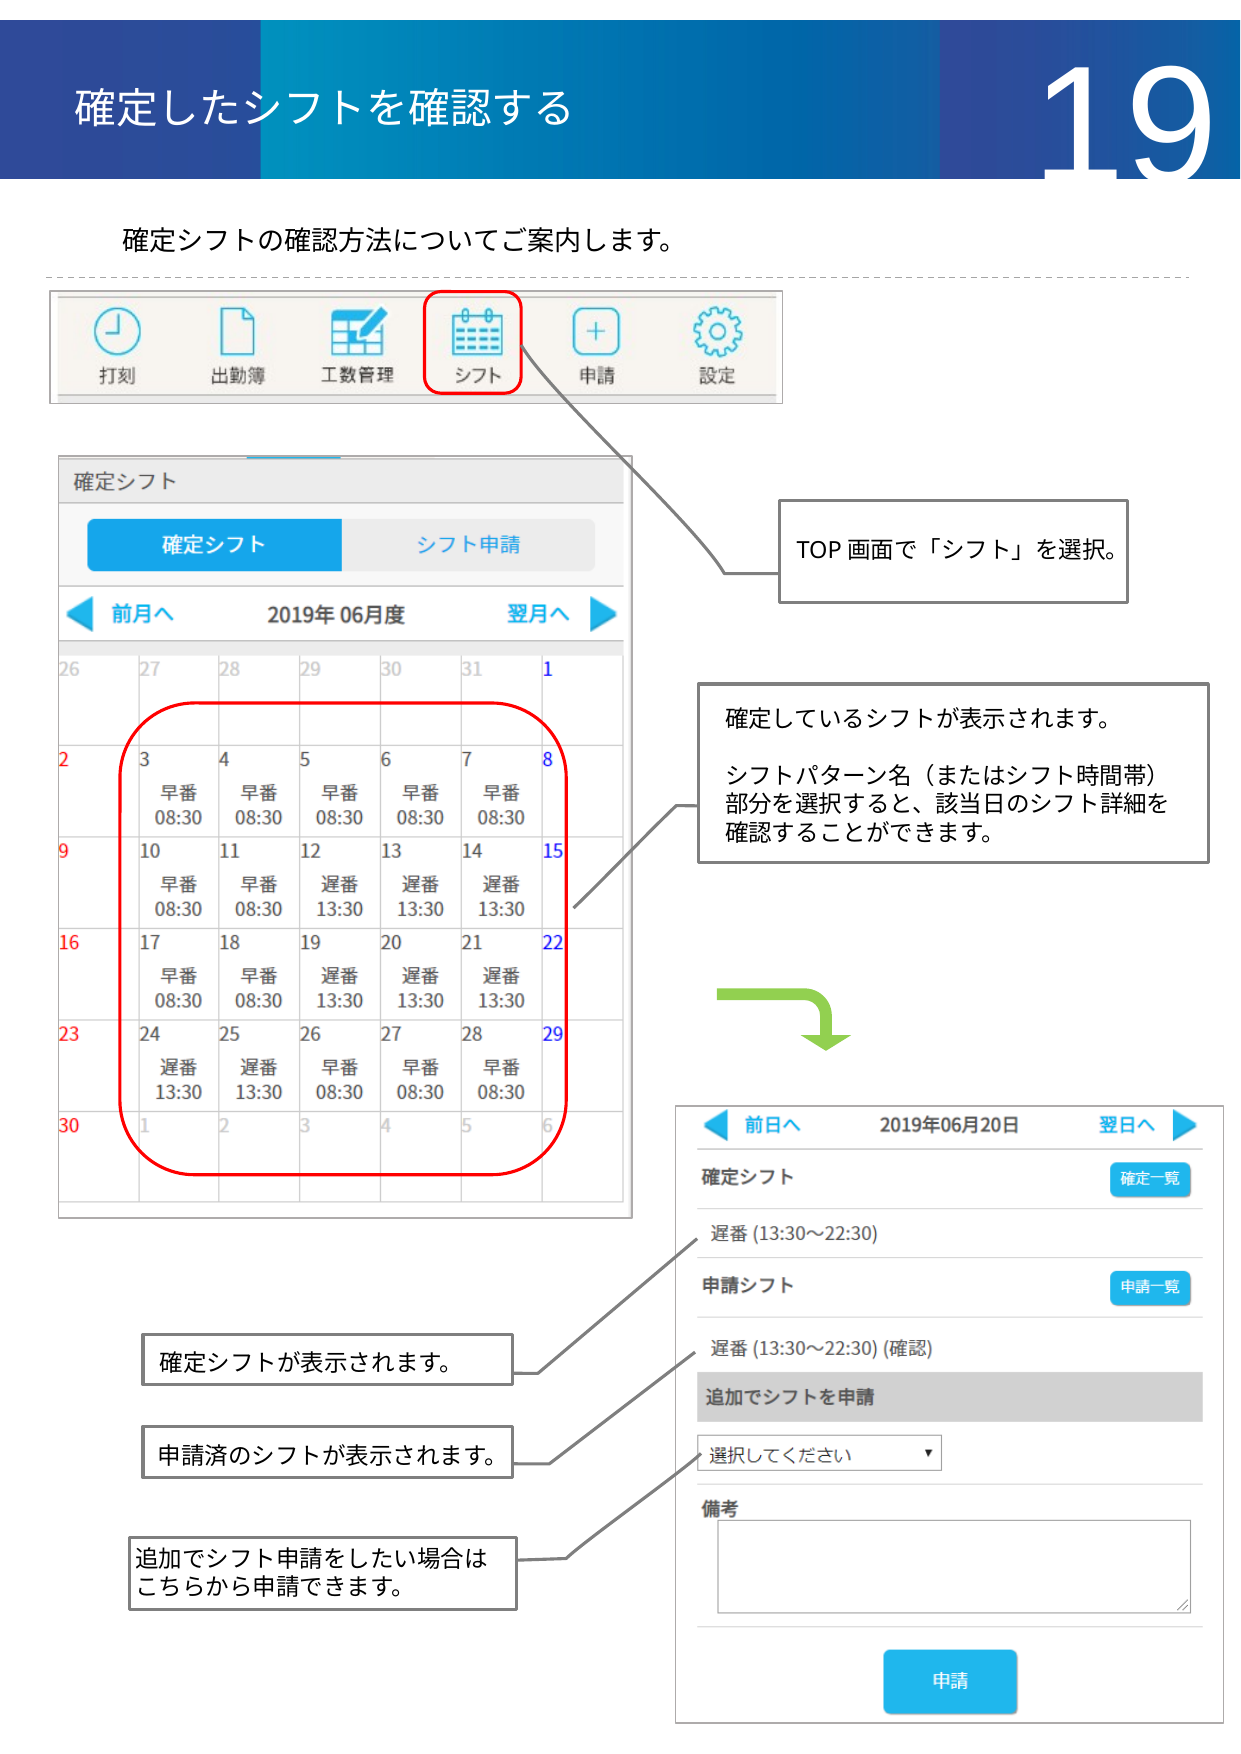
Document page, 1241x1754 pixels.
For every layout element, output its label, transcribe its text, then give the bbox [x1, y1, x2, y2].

text_box [716, 988, 852, 1051]
text_box 申請済のシフトが表示されます。 [142, 1433, 599, 1478]
text_box TOP画面で「シフト」を選択。 [781, 527, 1203, 572]
text_box 確定しているシフトが表示されます。 シフトパターン名（またはシフト時間帯） 部分を選択すると、該当日のシフト詳細を 確認することができます。 [710, 696, 1196, 884]
text_box [635, 683, 1209, 863]
text_box 追加でシフト申請をしたい場合は こちらから申請できます。 [119, 1536, 649, 1610]
picture [50, 291, 782, 403]
text_box [142, 1426, 513, 1433]
text_box 確定シフトが表示されます。 [144, 1340, 566, 1385]
text_box [142, 1334, 513, 1385]
text_box 確定シフトの確認方法についてご案内します。 [107, 215, 1128, 264]
picture [675, 1106, 1223, 1723]
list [0, 20, 1241, 180]
text_box [635, 472, 1128, 603]
picture [59, 456, 632, 1218]
